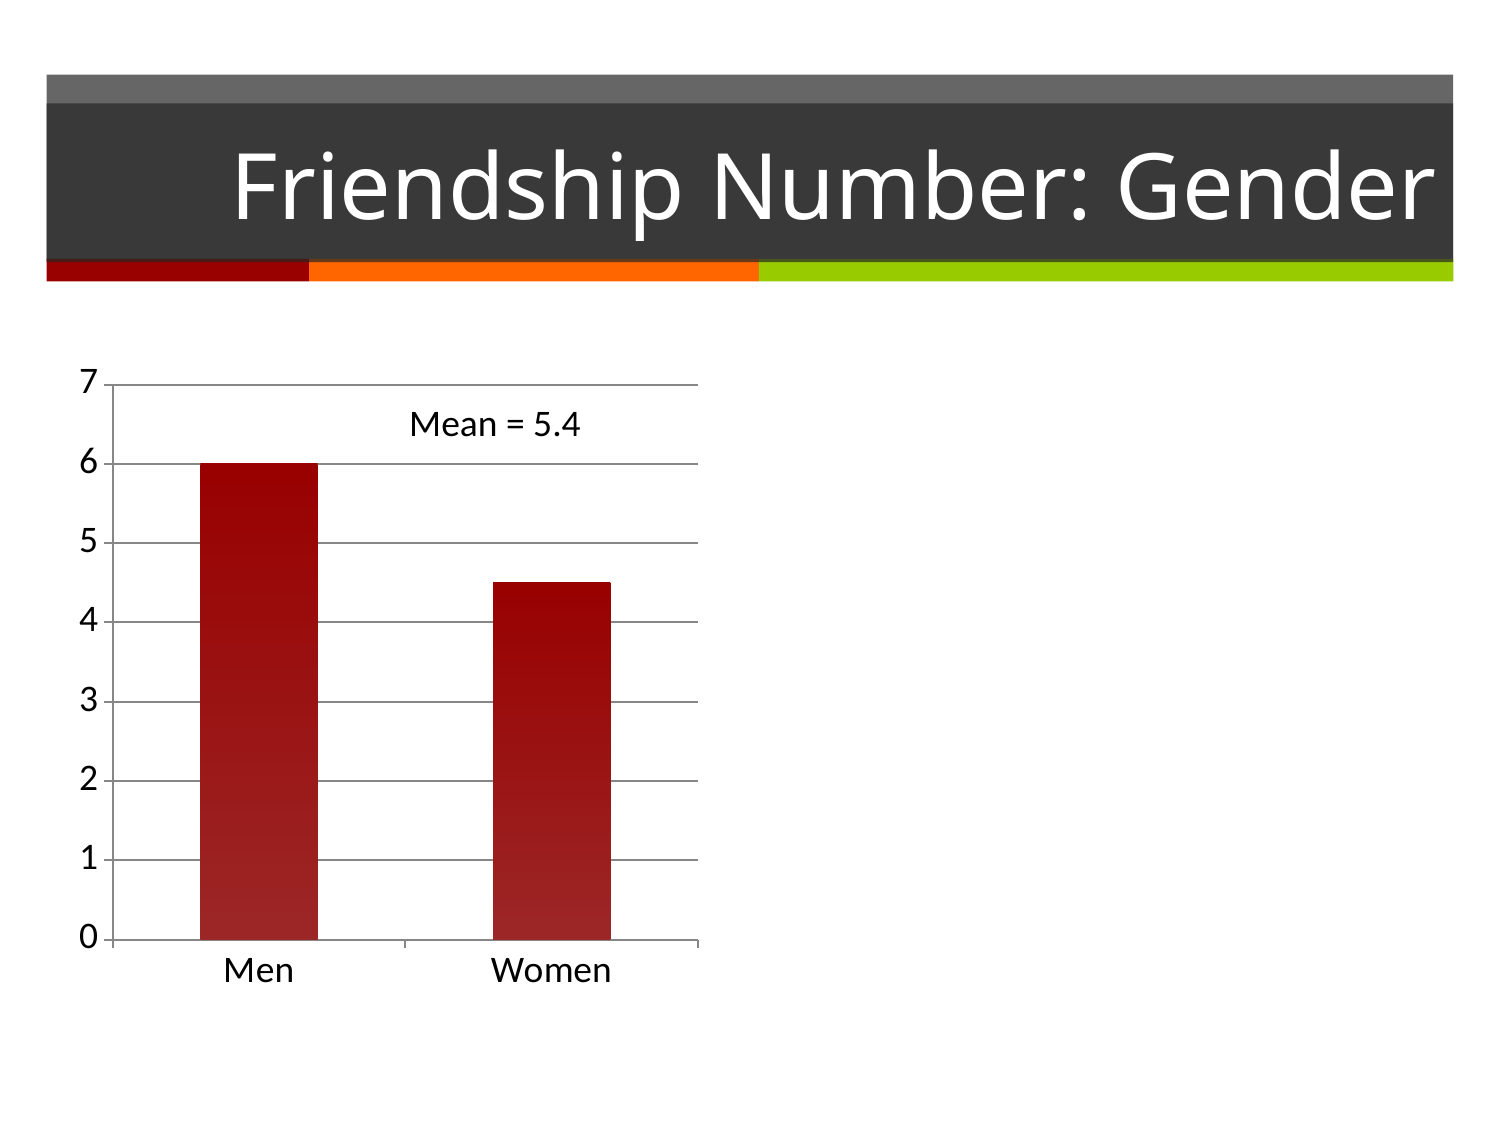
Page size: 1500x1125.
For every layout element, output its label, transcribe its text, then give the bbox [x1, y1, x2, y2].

chart [65, 352, 712, 1006]
title Friendship Number: Gender [46, 103, 1454, 263]
